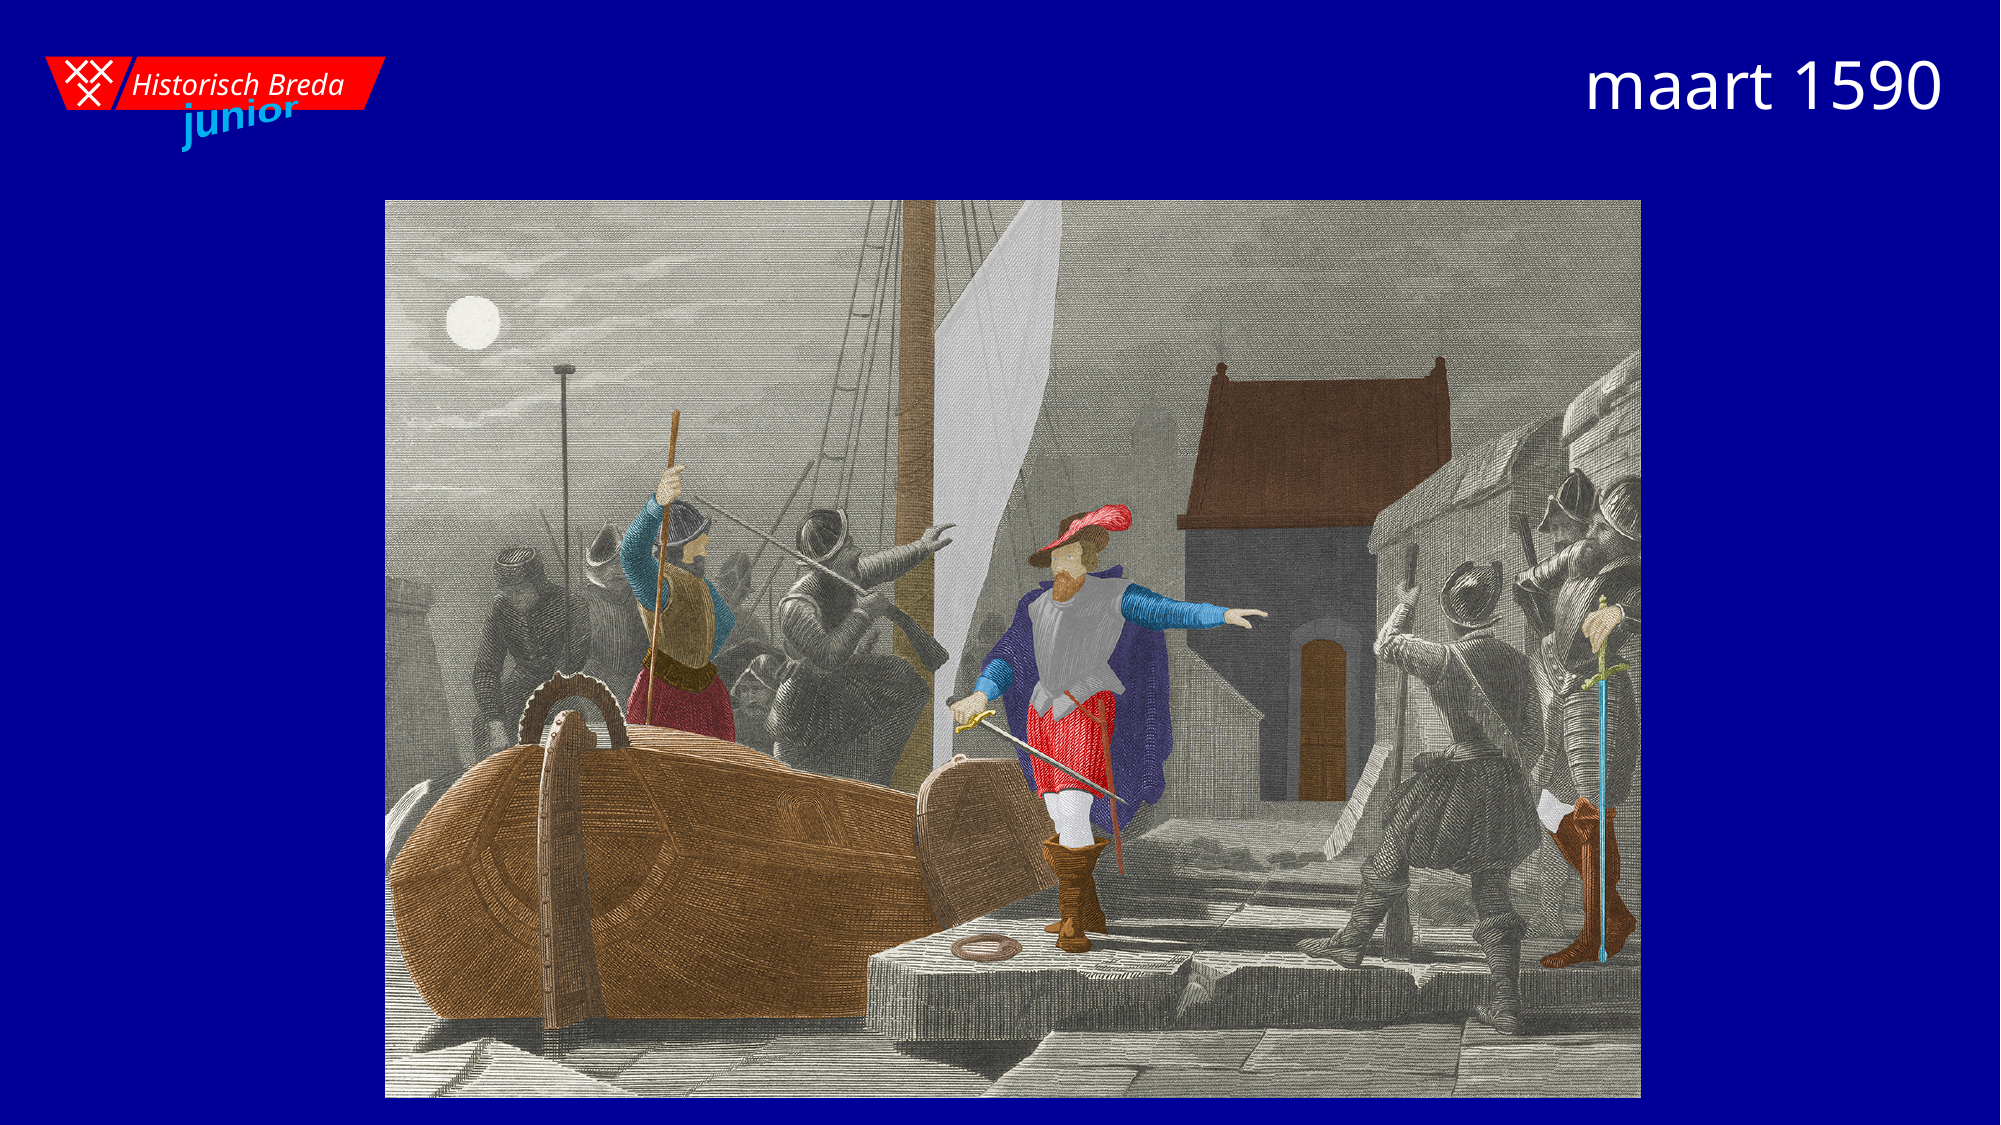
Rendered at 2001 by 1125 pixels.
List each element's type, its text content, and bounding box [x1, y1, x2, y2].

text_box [45, 56, 386, 110]
picture [385, 200, 1641, 1098]
text_box maart 1590 [425, 35, 1959, 131]
